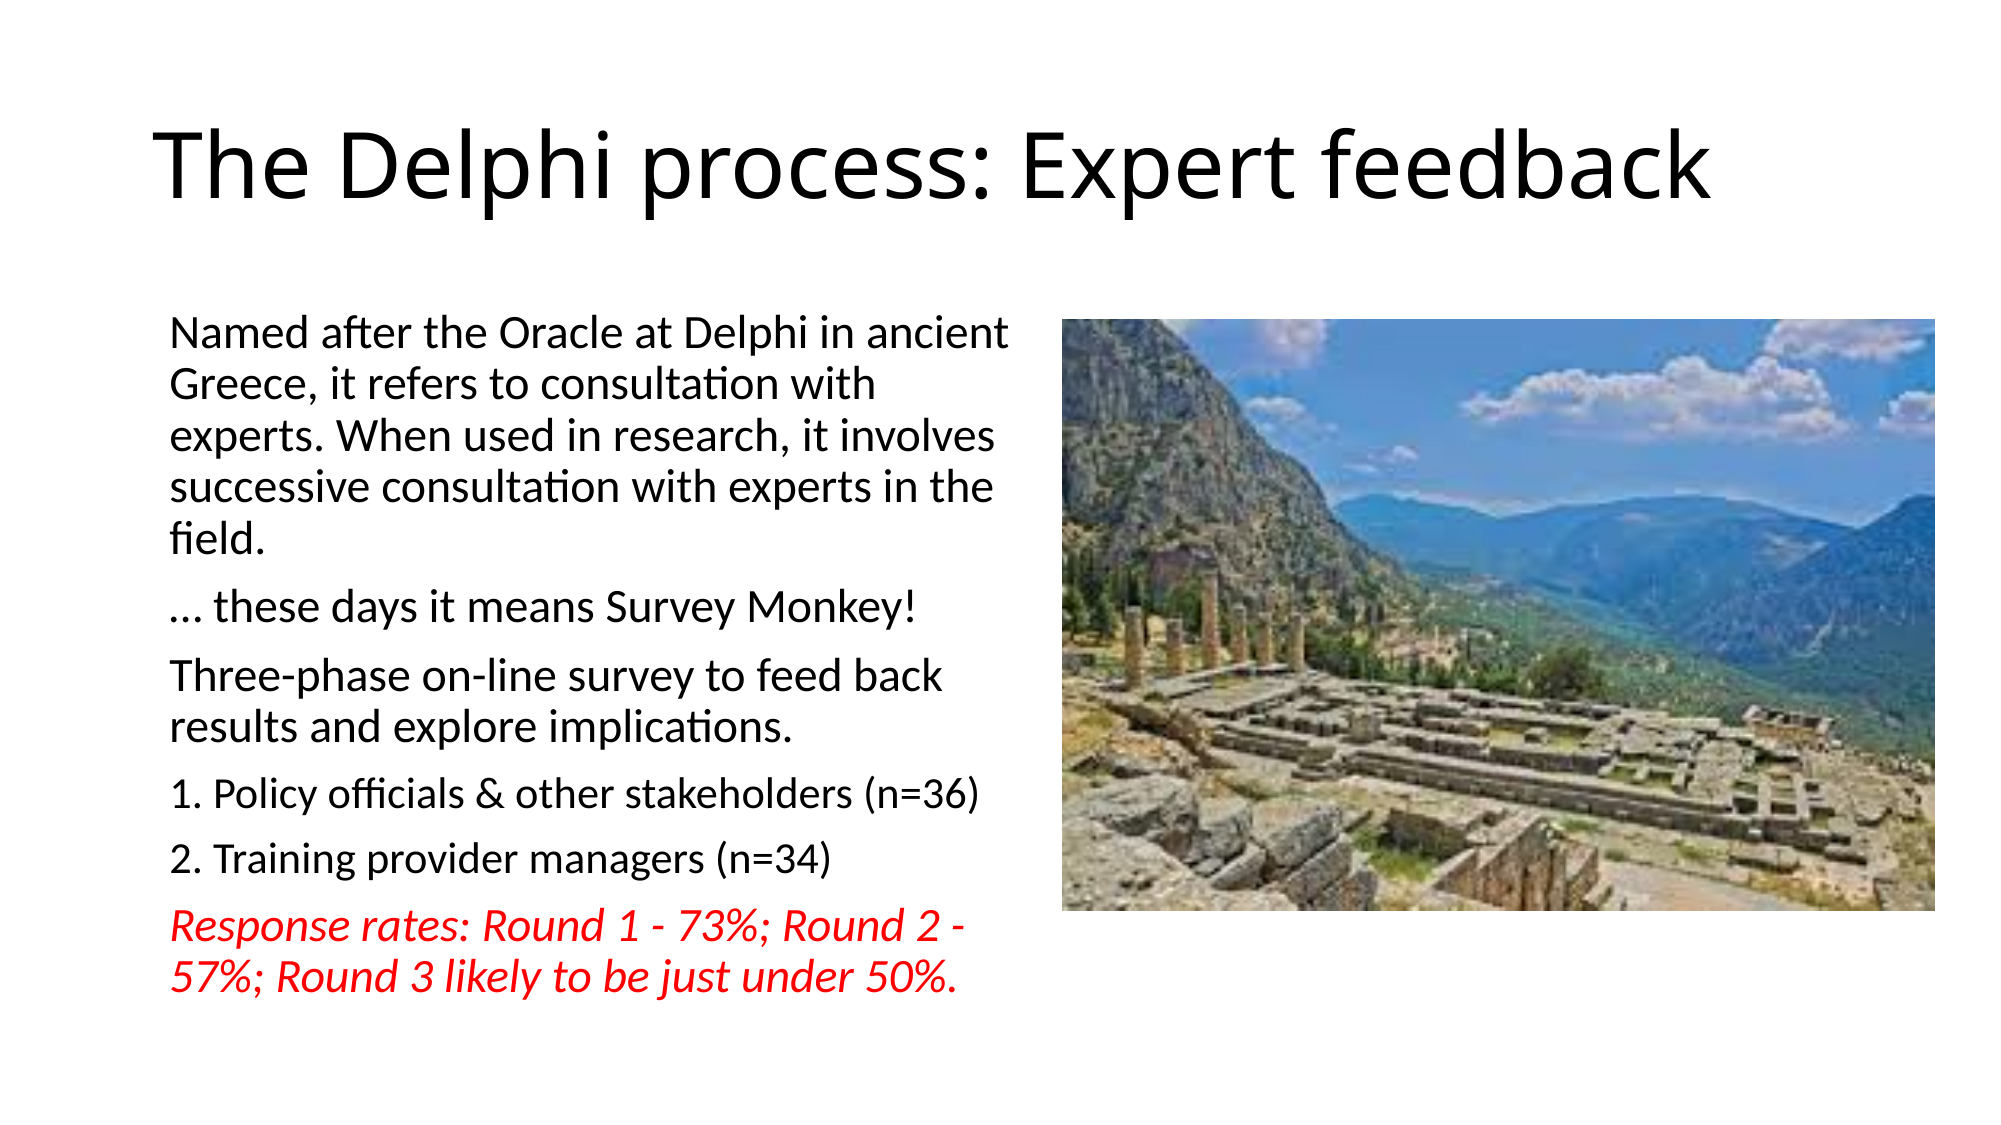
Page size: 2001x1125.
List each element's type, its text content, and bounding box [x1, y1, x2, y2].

title The Delphi process: Expert feedback [137, 59, 1863, 278]
list Named after the Oracle at Delphi in ancient Greece, it refers to consultation with experts. When used in research, it involves successive consultation with experts in the field. … these days it means Survey Monkey! Three-phase on-line survey to feed back results and explore implications. 1. Policy officials & other stakeholders (n=36) 2. Training provider managers (n=34) Response rates: Round 1 - 73%; Round 2 - 57%; Round 3 likely to be just under 50%. [154, 299, 1033, 1014]
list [1062, 319, 1935, 911]
